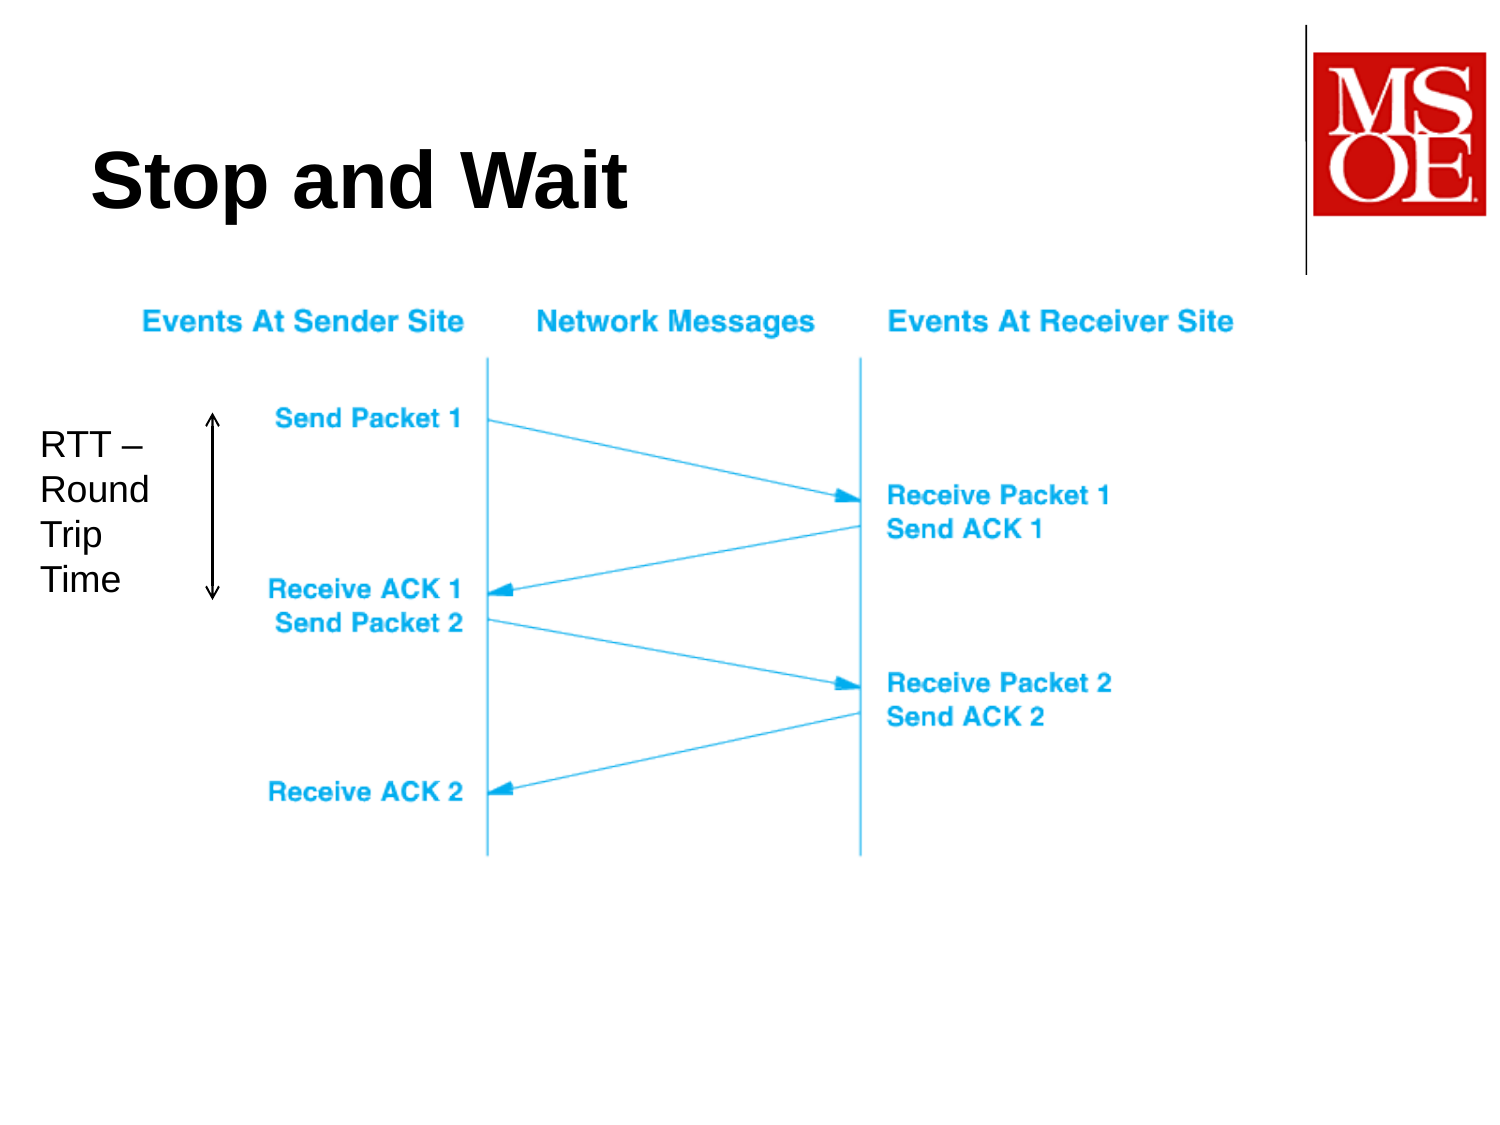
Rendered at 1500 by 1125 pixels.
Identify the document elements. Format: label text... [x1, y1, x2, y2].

text_box RTT – Round Trip Time [24, 412, 104, 608]
title Stop and Wait [74, 19, 1313, 233]
picture [1313, 37, 1488, 232]
picture [109, 274, 1287, 888]
